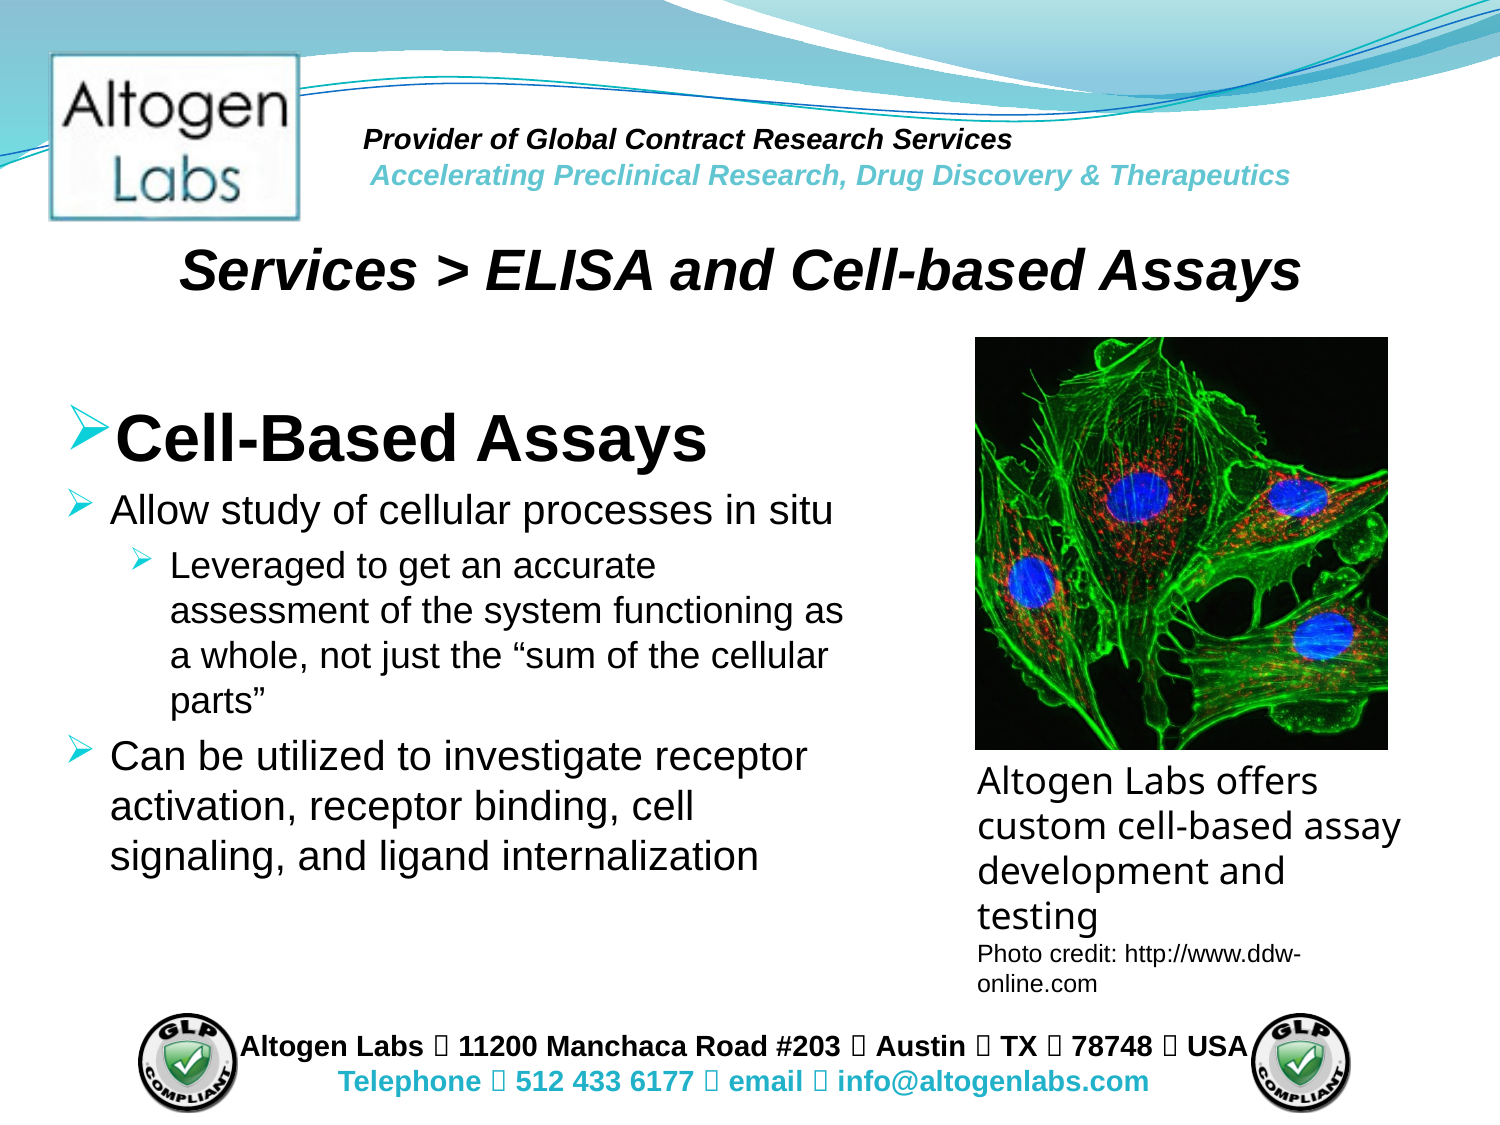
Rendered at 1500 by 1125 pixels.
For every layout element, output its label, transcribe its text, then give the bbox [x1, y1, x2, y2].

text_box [124, 1012, 1363, 1113]
picture [46, 50, 303, 224]
text_box Provider of Global Contract Research Services Accelerating Preclinical Research, Drug Discovery & Therapeutics [348, 113, 1500, 207]
text_box Services > ELISA and Cell-based Assays [164, 224, 1336, 310]
picture [974, 337, 1388, 751]
text_box Altogen Labs offers custom cell-based assay development and testing Photo credit: http://www.ddw-online.com [962, 749, 1425, 1050]
list Cell-Based Assays Allow study of cellular processes in situ Leveraged to get an accurate assessment of the system functioning as a whole, not just the “sum of the cellular parts” Can be utilized to investigate receptor activation, receptor binding, cell signaling, and ligand internalization [50, 387, 872, 925]
